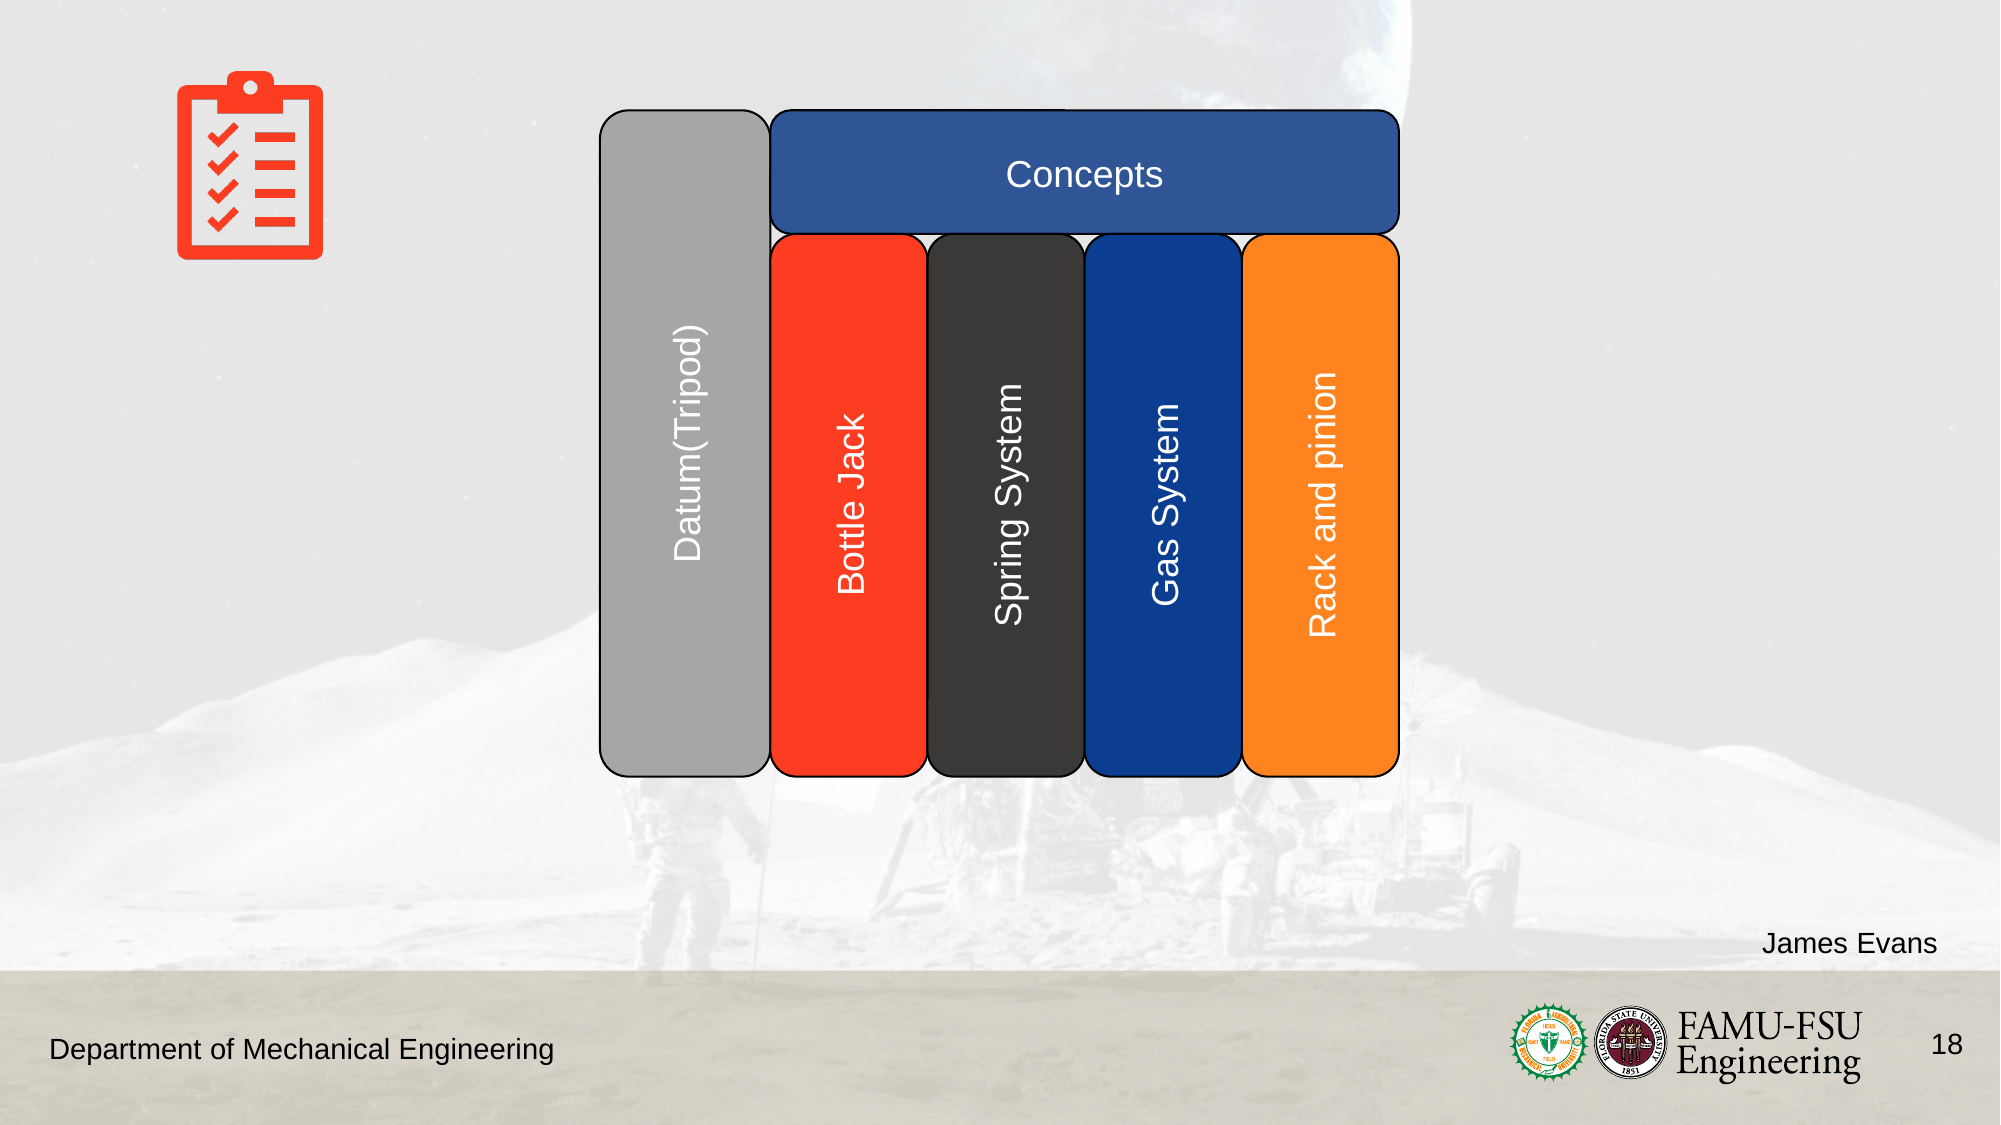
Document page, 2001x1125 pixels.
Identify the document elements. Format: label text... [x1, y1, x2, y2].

text_box Gas System [1083, 232, 1243, 778]
text_box Bottle Jack [769, 232, 927, 778]
text_box Concepts [769, 109, 1400, 235]
slide_number 18 [1862, 1017, 1978, 1078]
text_box Spring System [926, 232, 1085, 778]
picture [137, 52, 363, 278]
text_box Rack and pinion [1242, 235, 1400, 778]
text_box Datum(Tripod) [598, 109, 772, 778]
list James Evans [1700, 920, 2000, 972]
